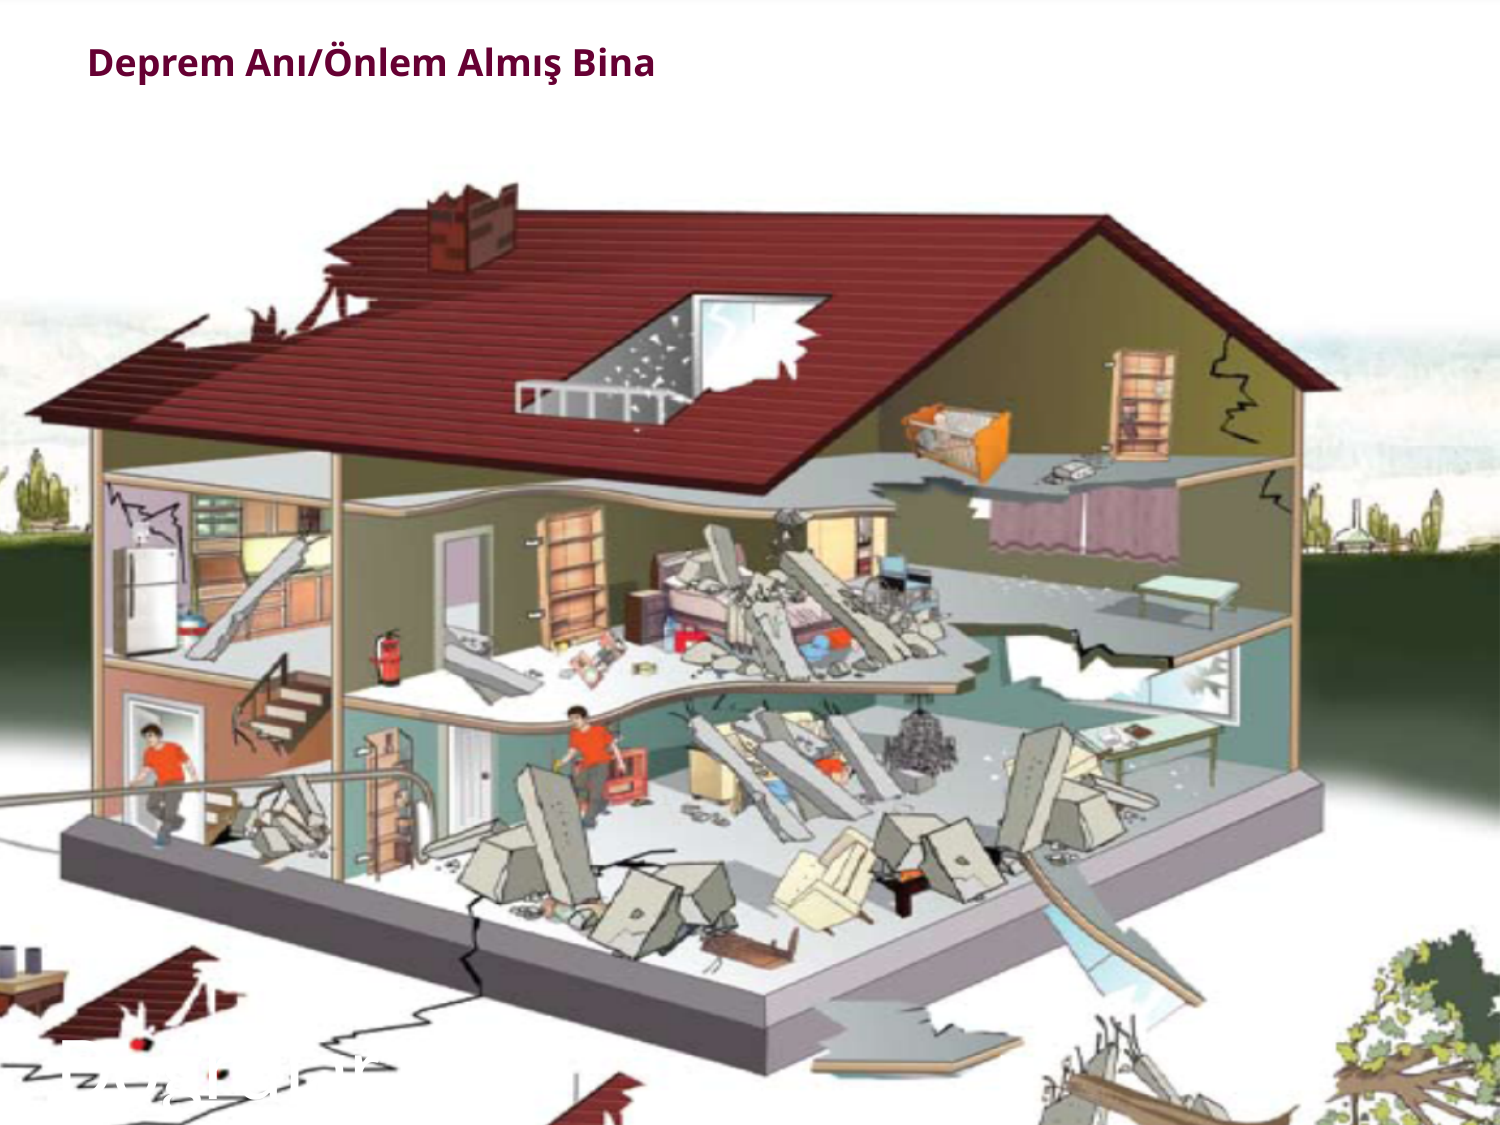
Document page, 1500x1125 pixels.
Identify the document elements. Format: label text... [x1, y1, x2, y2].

picture [187, 0, 1313, 1125]
title Doğrular [0, 990, 182, 1125]
text_box Deprem Anı/Önlem Almış Bina [72, 31, 182, 91]
